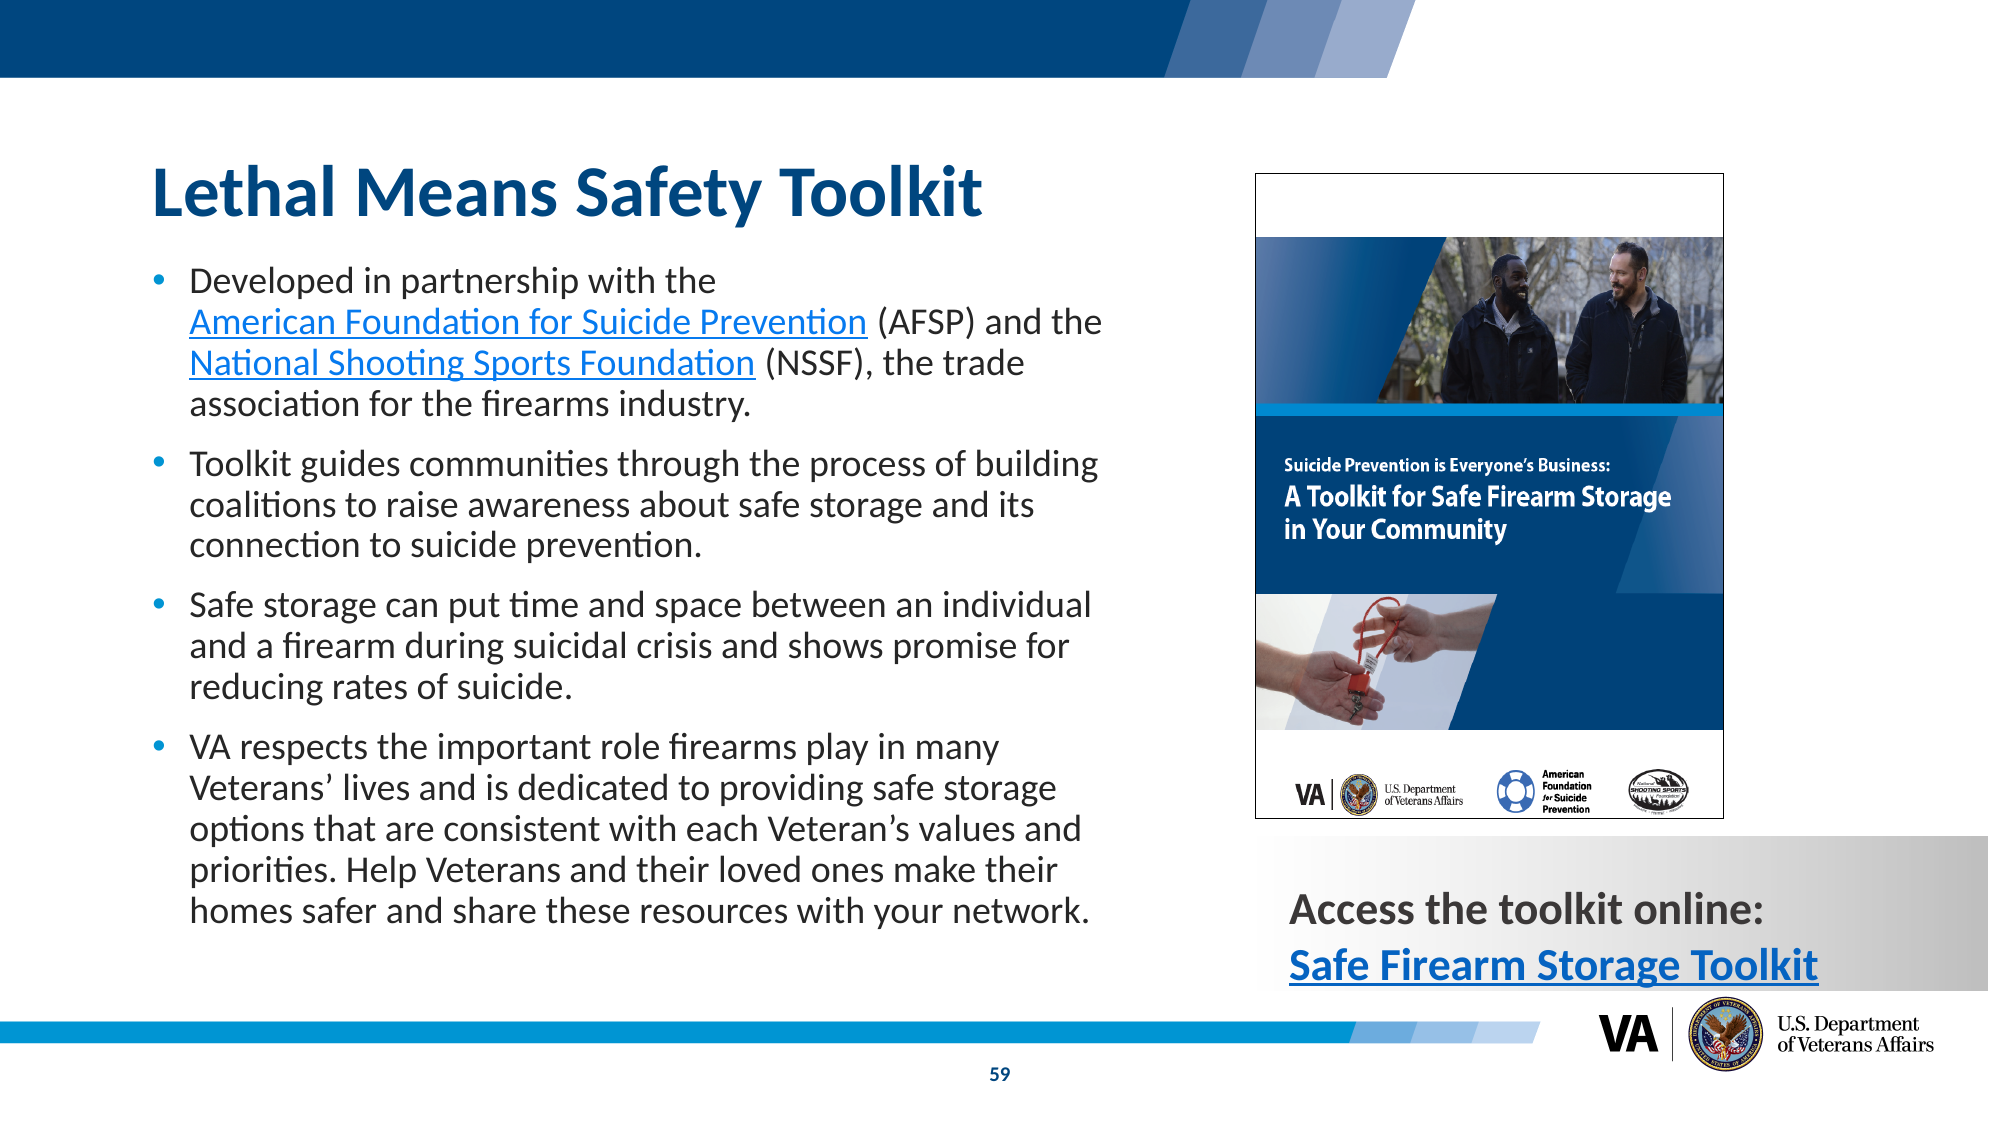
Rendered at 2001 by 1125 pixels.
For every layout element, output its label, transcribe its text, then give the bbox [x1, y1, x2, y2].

picture [0, 0, 2001, 1125]
text_box [1254, 835, 1988, 992]
text_box Access the toolkit online: Safe Firearm Storage Toolkit [1274, 871, 2000, 997]
title Lethal Means Safety Toolkit [137, 106, 1863, 279]
slide_number 59 [774, 1042, 1225, 1103]
list Developed in partnership with the American Foundation for Suicide Prevention (AFSP) and the National Shooting Sports Foundation (NSSF), the trade association for the firearms industry. Toolkit guides communities through the process of building coalitions to raise awareness about safe storage and its connection to suicide prevention. Safe storage can put time and space between an individual and a firearm during suicidal crisis and shows promise for reducing rates of suicide. VA respects the important role firearms play in many Veterans’ lives and is dedicated to providing safe storage options that are consistent with each Veteran’s values and priorities. Help Veterans and their loved ones make their homes safer and share these resources with your network. [137, 253, 1155, 947]
